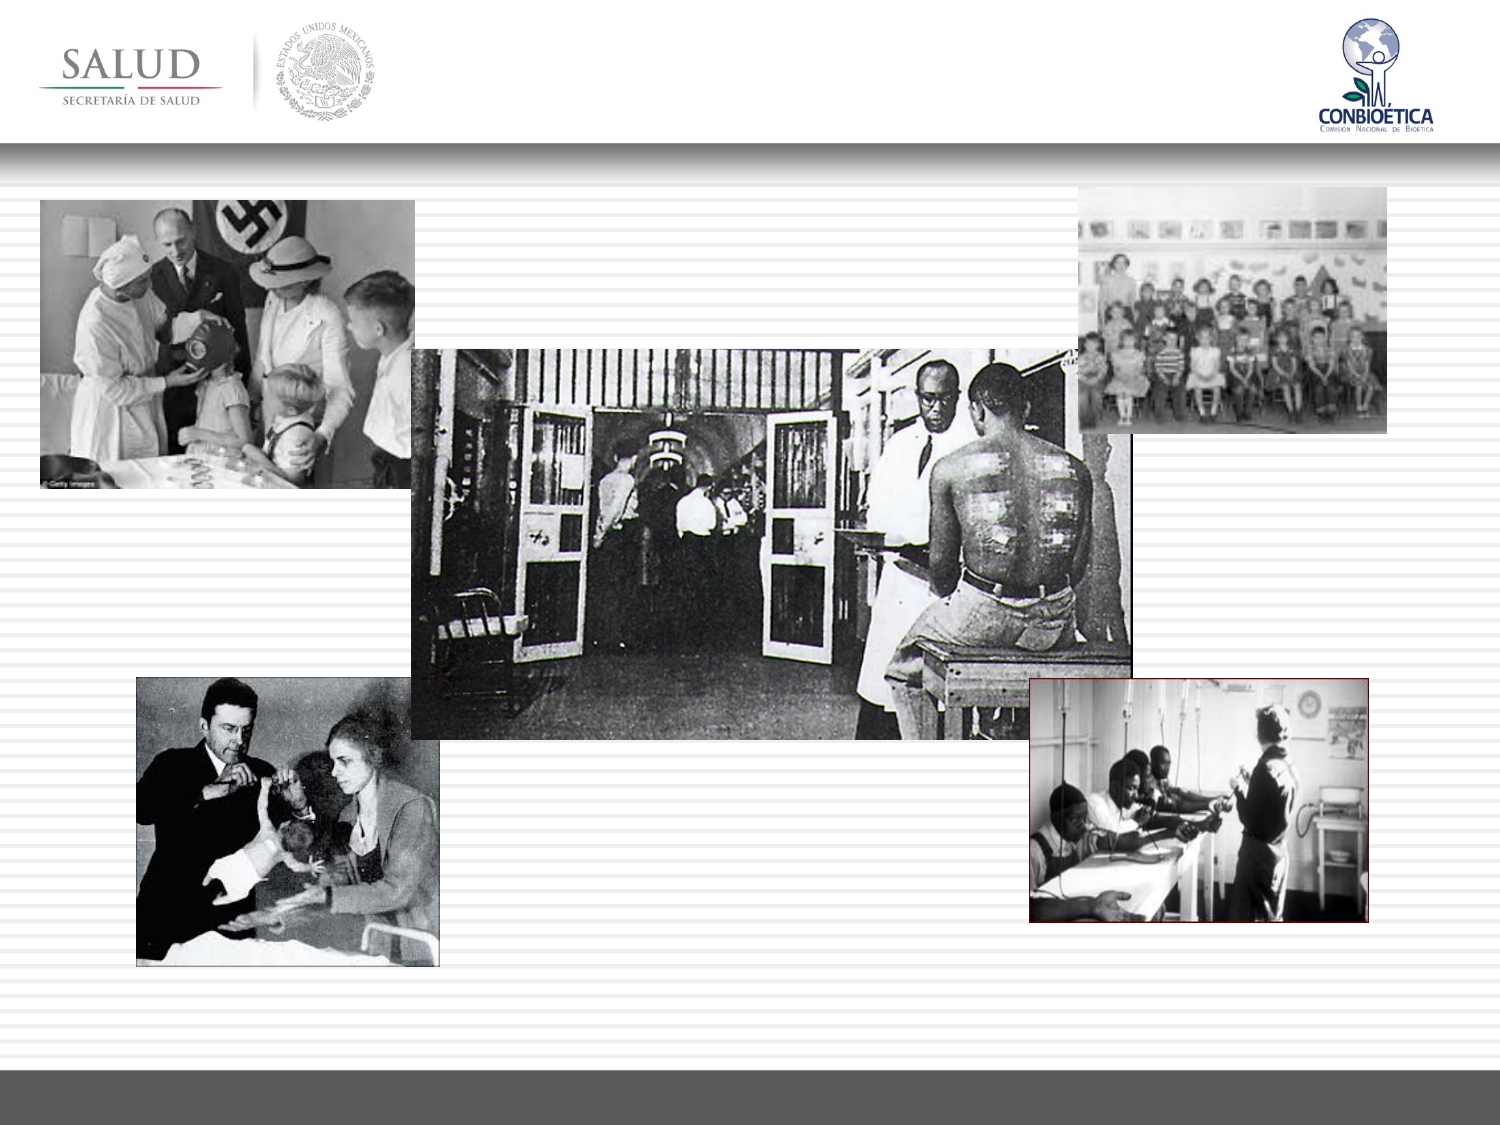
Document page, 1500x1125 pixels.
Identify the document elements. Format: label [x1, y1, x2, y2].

list [39, 200, 416, 489]
picture [0, 0, 1500, 1125]
